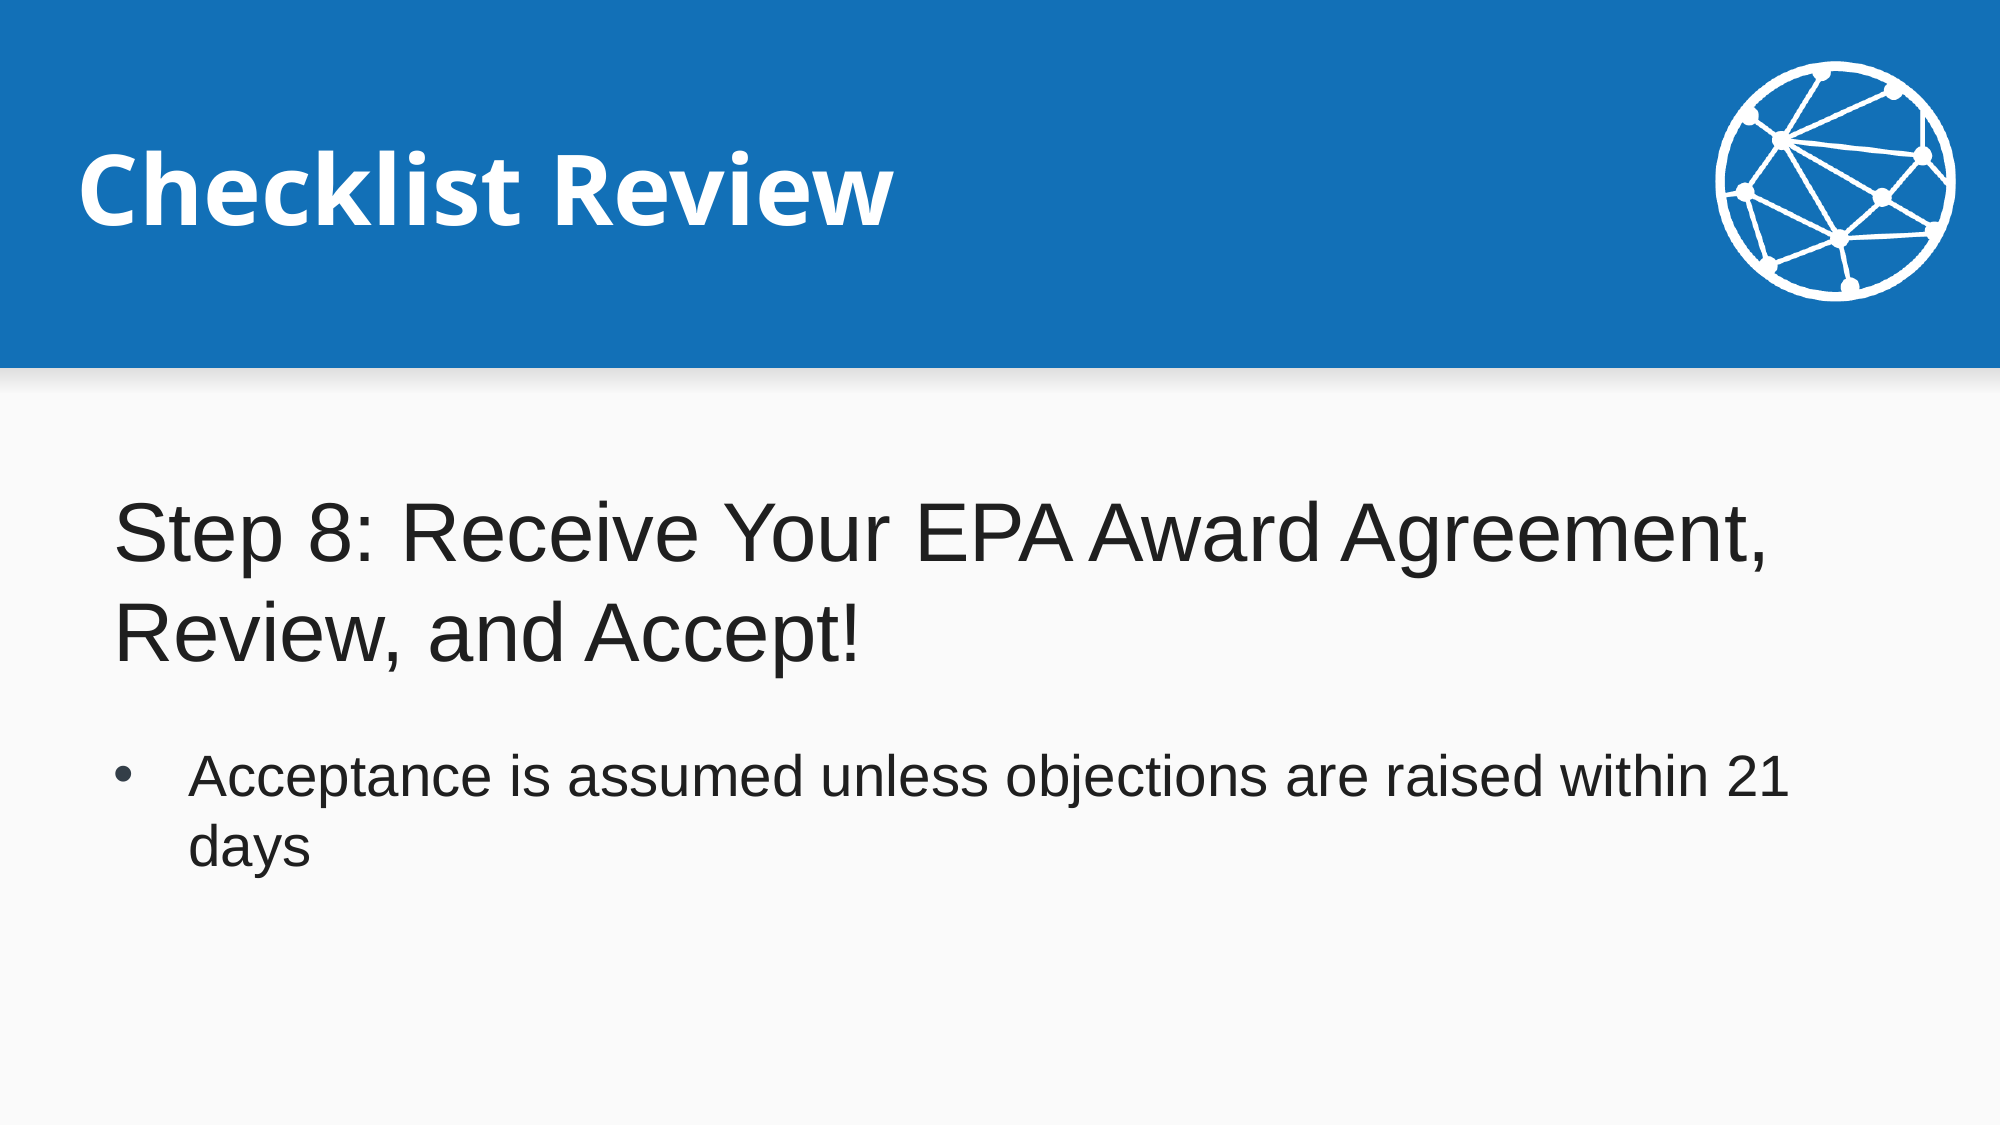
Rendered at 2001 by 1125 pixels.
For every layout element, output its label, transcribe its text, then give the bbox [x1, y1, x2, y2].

title Checklist Review [56, 97, 1632, 266]
picture [1637, 0, 2000, 380]
text_box Step 8: Receive Your EPA Award Agreement, Review, and Accept! Acceptance is assumed unless objections are raised within 21 days [98, 470, 1902, 1116]
